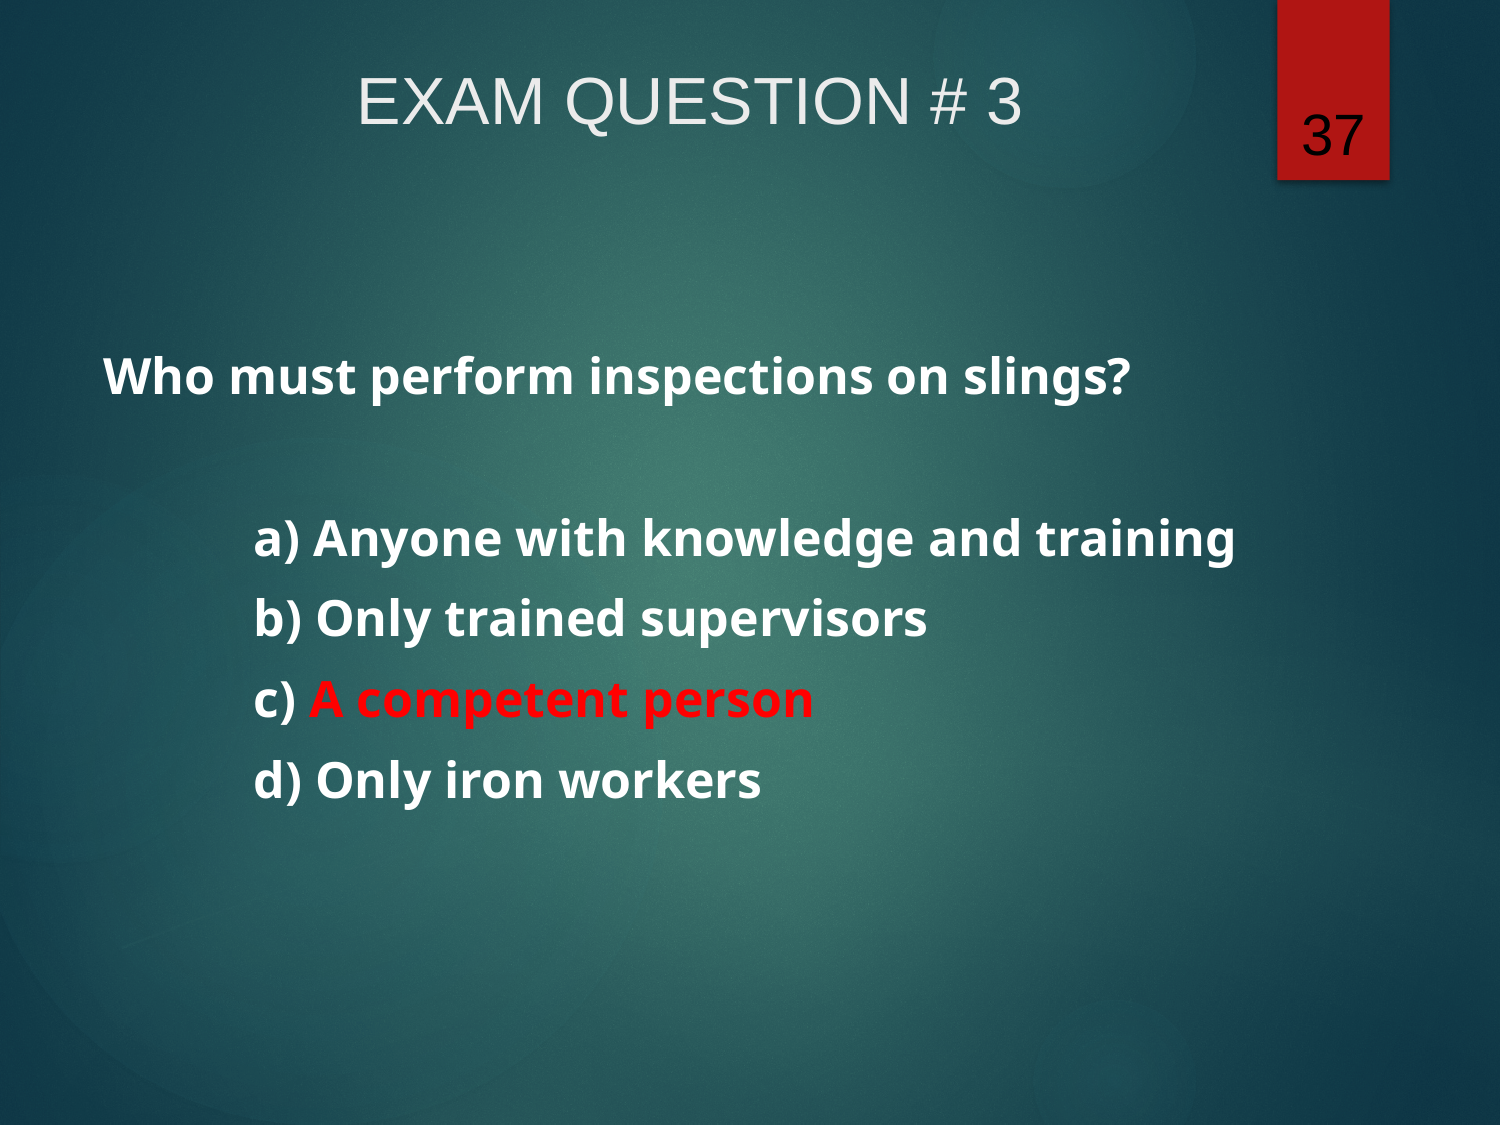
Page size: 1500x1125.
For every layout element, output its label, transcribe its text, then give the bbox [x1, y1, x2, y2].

list Who must perform inspections on slings? a) Anyone with knowledge and training b) Only trained supervisors c) A competent person d) Only iron workers [88, 336, 1416, 1025]
title EXAM QUESTION # 3 [341, 50, 1159, 139]
